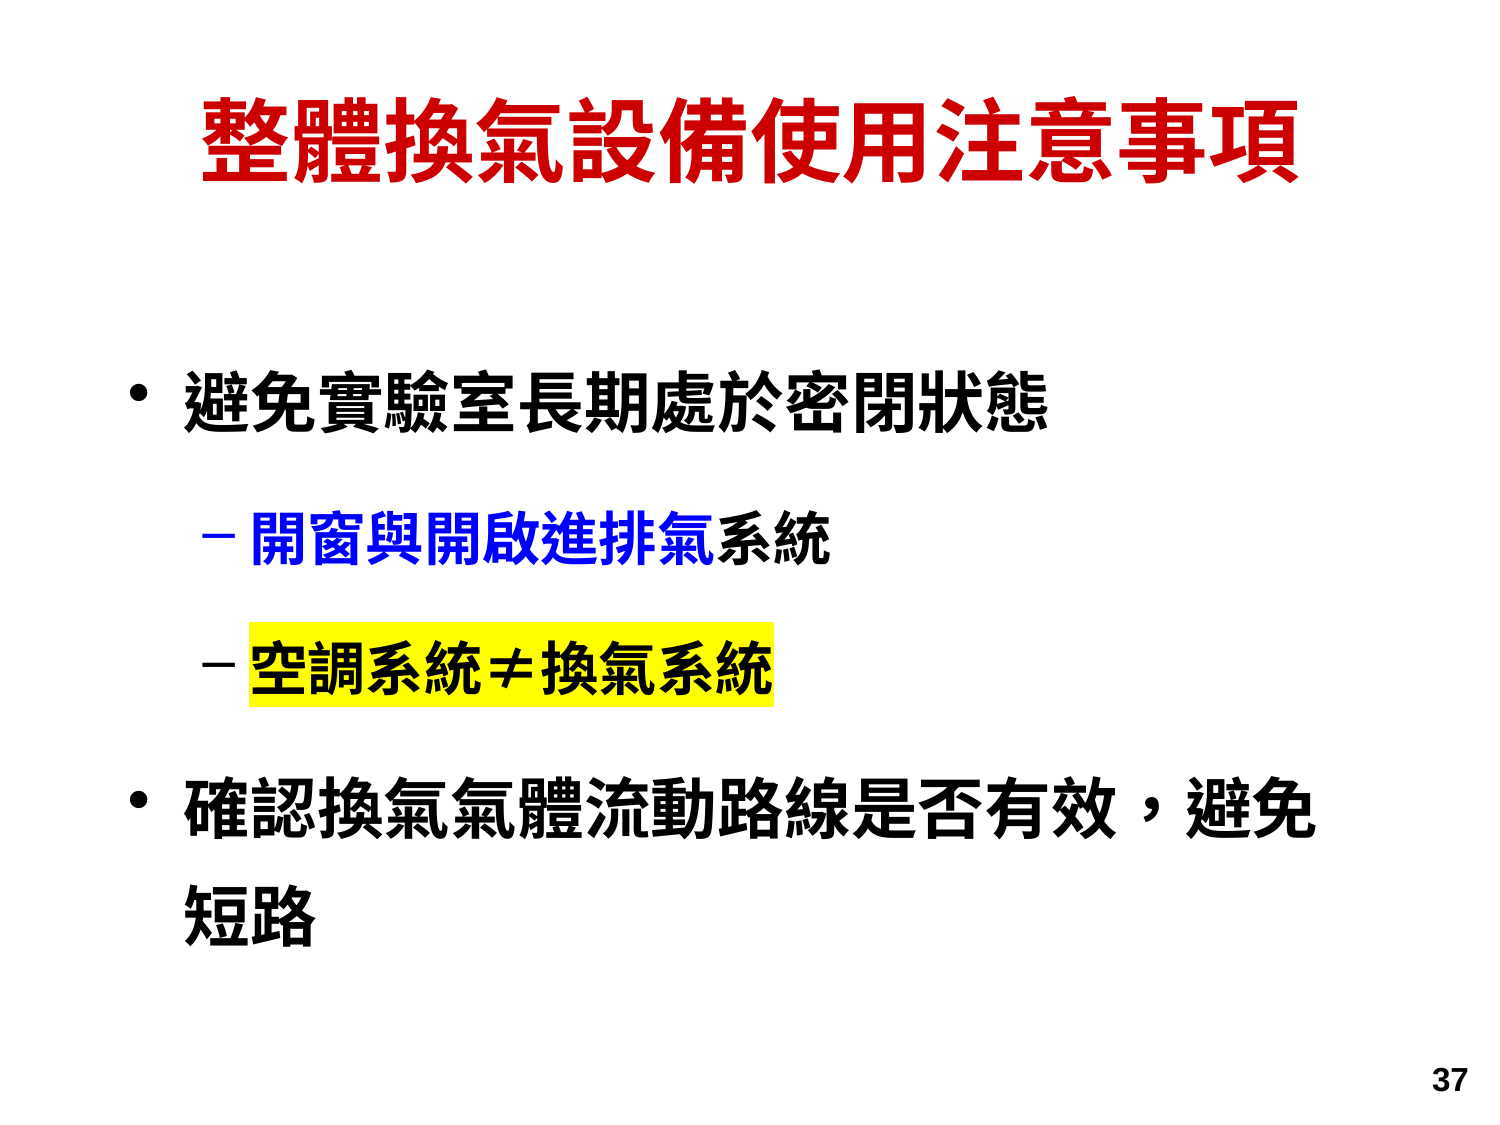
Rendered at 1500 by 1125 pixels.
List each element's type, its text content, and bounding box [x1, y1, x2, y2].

slide_number 37 [1058, 1050, 1485, 1125]
title 整體換氣設備使用注意事項 [74, 44, 1426, 233]
list 避免實驗室長期處於密閉狀態 開窗與開啟進排氣系統 空調系統≠換氣系統 確認換氣氣體流動路線是否有效，避免短路 [112, 324, 1388, 1059]
